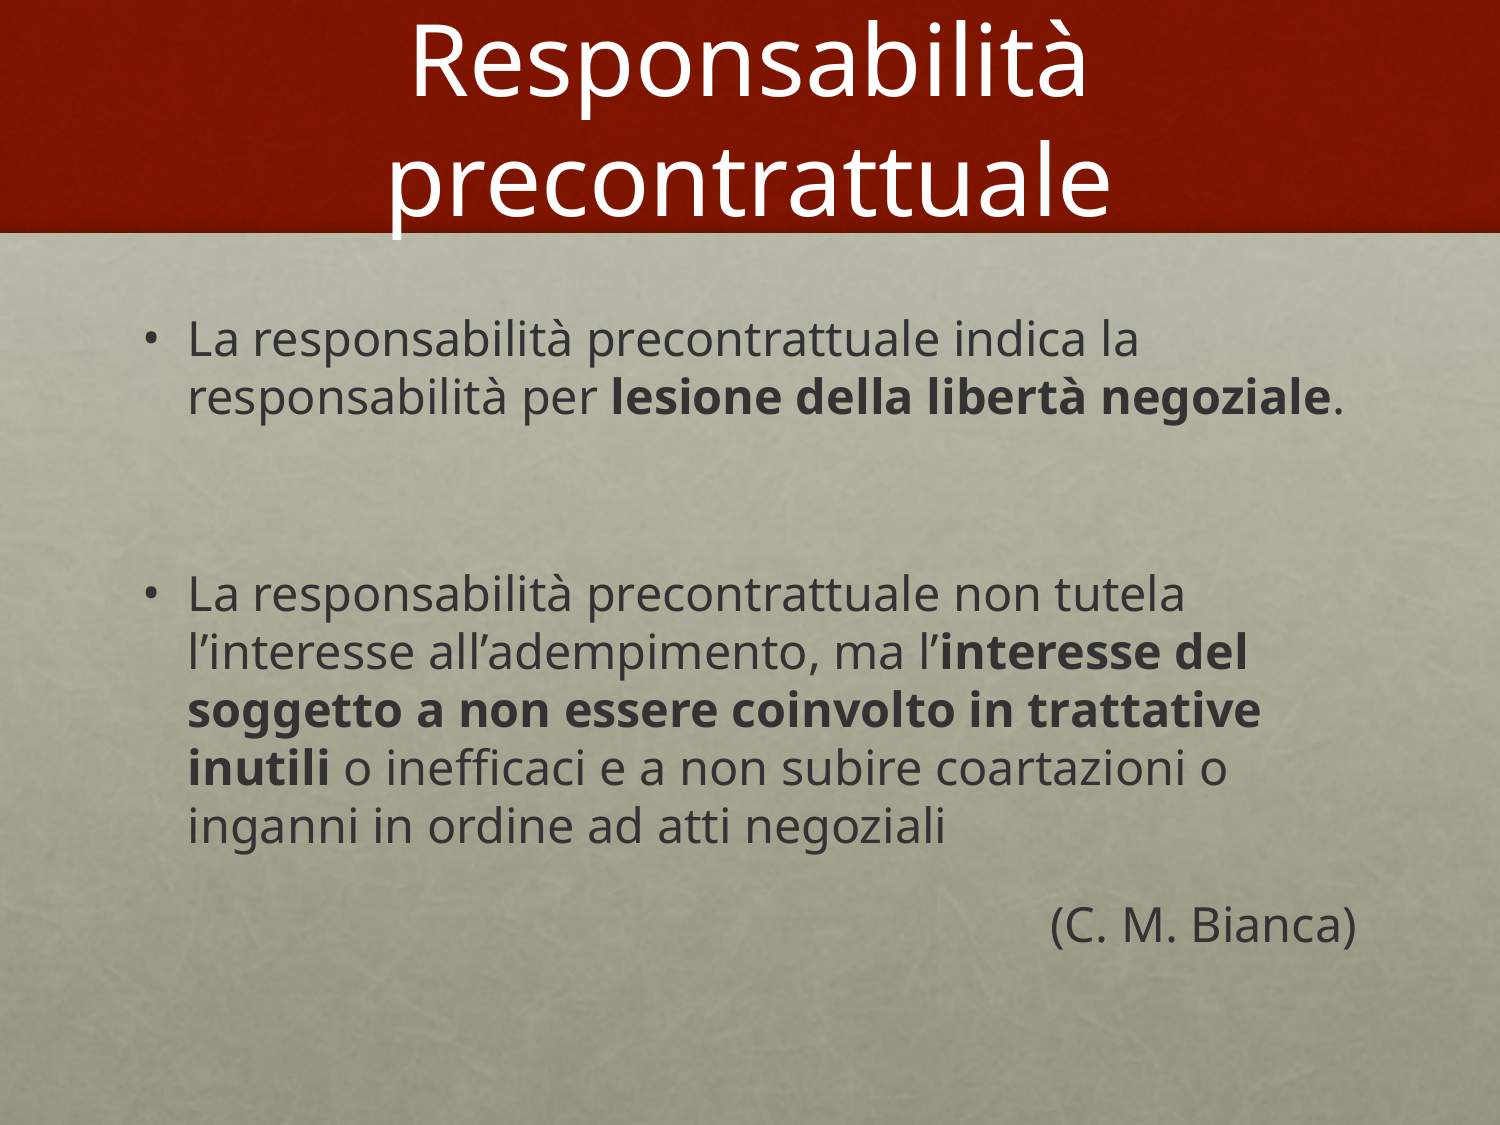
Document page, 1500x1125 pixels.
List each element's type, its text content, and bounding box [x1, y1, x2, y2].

title Responsabilità precontrattuale [127, 1, 1372, 233]
list La responsabilità precontrattuale indica la responsabilità per lesione della libertà negoziale. La responsabilità precontrattuale non tutela l’interesse all’adempimento, ma l’interesse del soggetto a non essere coinvolto in trattative inutili o inefficaci e a non subire coartazioni o inganni in ordine ad atti negoziali (C. M. Bianca) [127, 299, 1372, 1005]
picture [0, 214, 1500, 1125]
